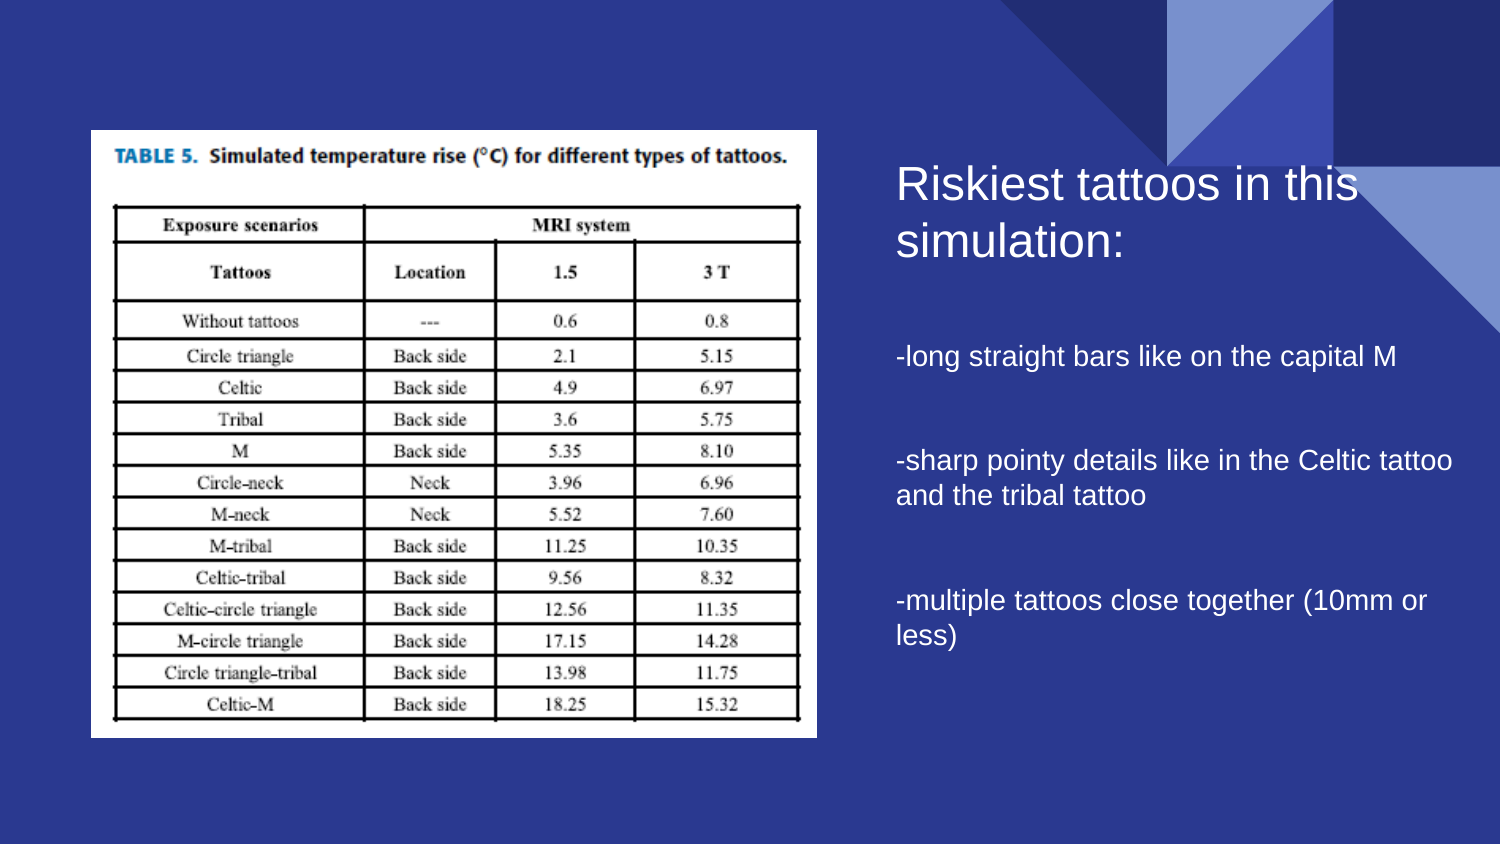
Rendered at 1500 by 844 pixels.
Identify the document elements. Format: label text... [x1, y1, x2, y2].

picture [90, 130, 817, 739]
text_box Riskiest tattoos in this simulation: -long straight bars like on the capital M -sharp pointy details like in the Celtic tattoo and the tribal tattoo -multiple tattoos close together (10mm or less) [880, 137, 1482, 807]
text_box Tattoos [136, 105, 1283, 184]
